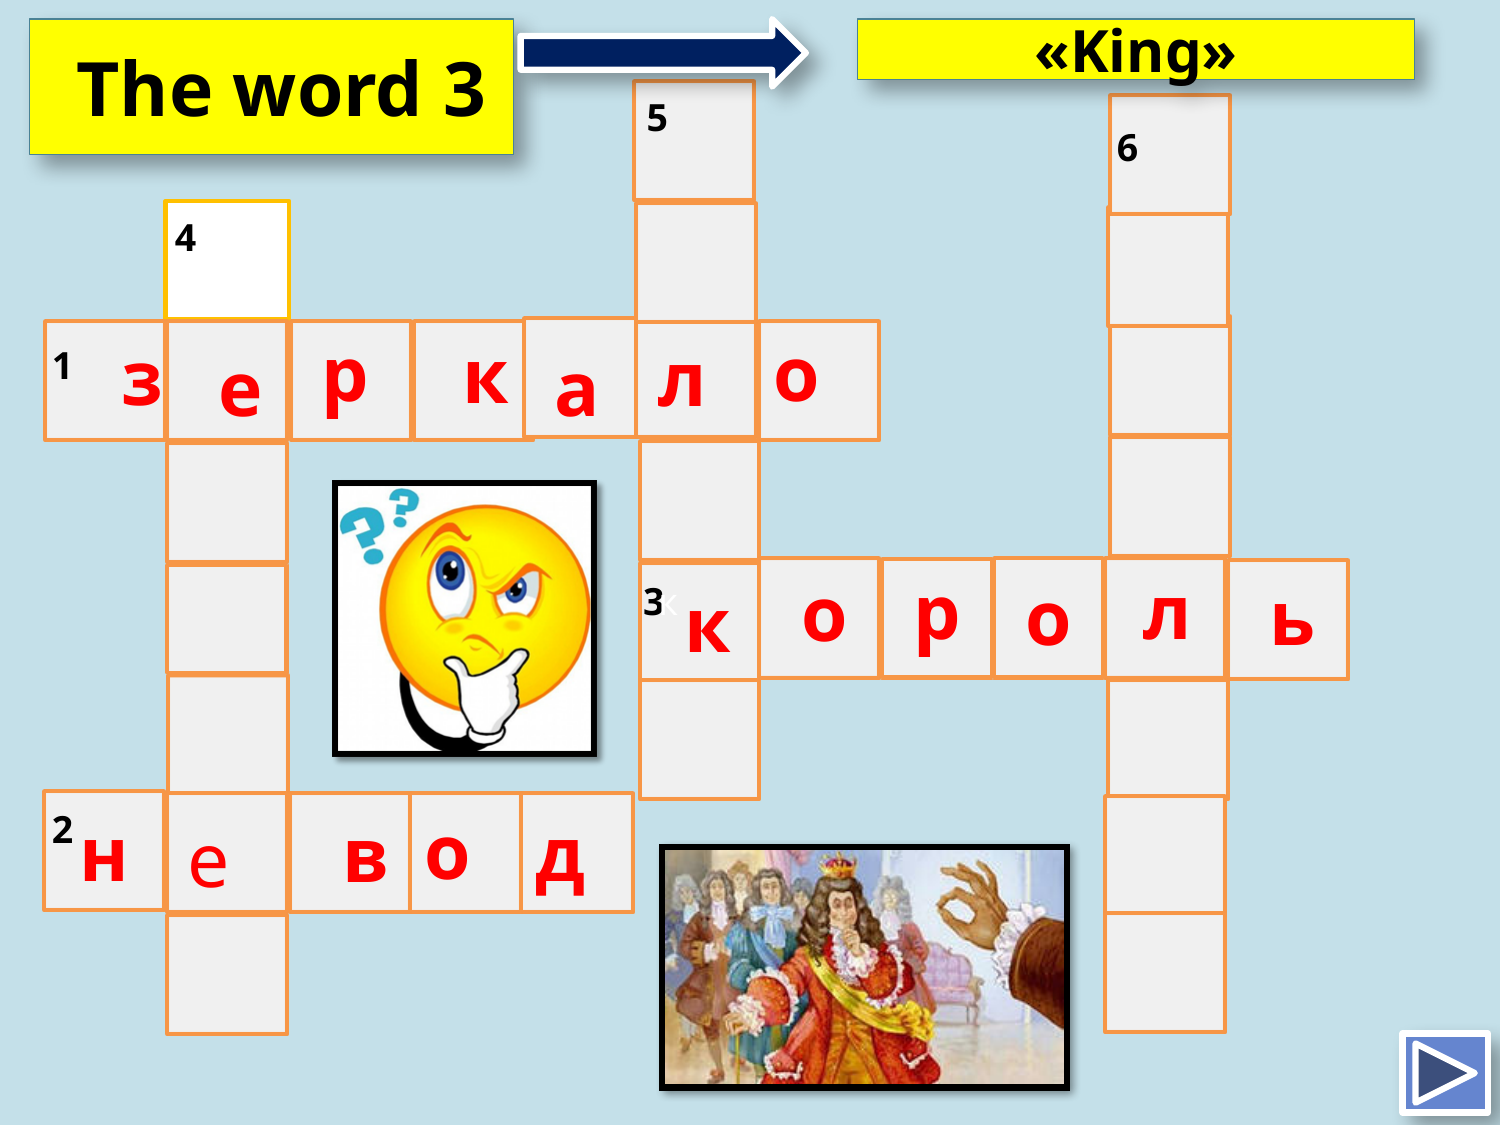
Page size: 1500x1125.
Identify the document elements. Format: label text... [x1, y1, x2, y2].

text_box 1 [37, 334, 42, 395]
text_box [1399, 1030, 1491, 1116]
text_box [42, 79, 1350, 1037]
text_box «King» [857, 18, 1415, 80]
text_box [517, 16, 810, 79]
picture [328, 476, 610, 771]
text_box 2 [37, 798, 42, 859]
text_box The word 3 [29, 18, 514, 155]
picture [665, 849, 1064, 1085]
